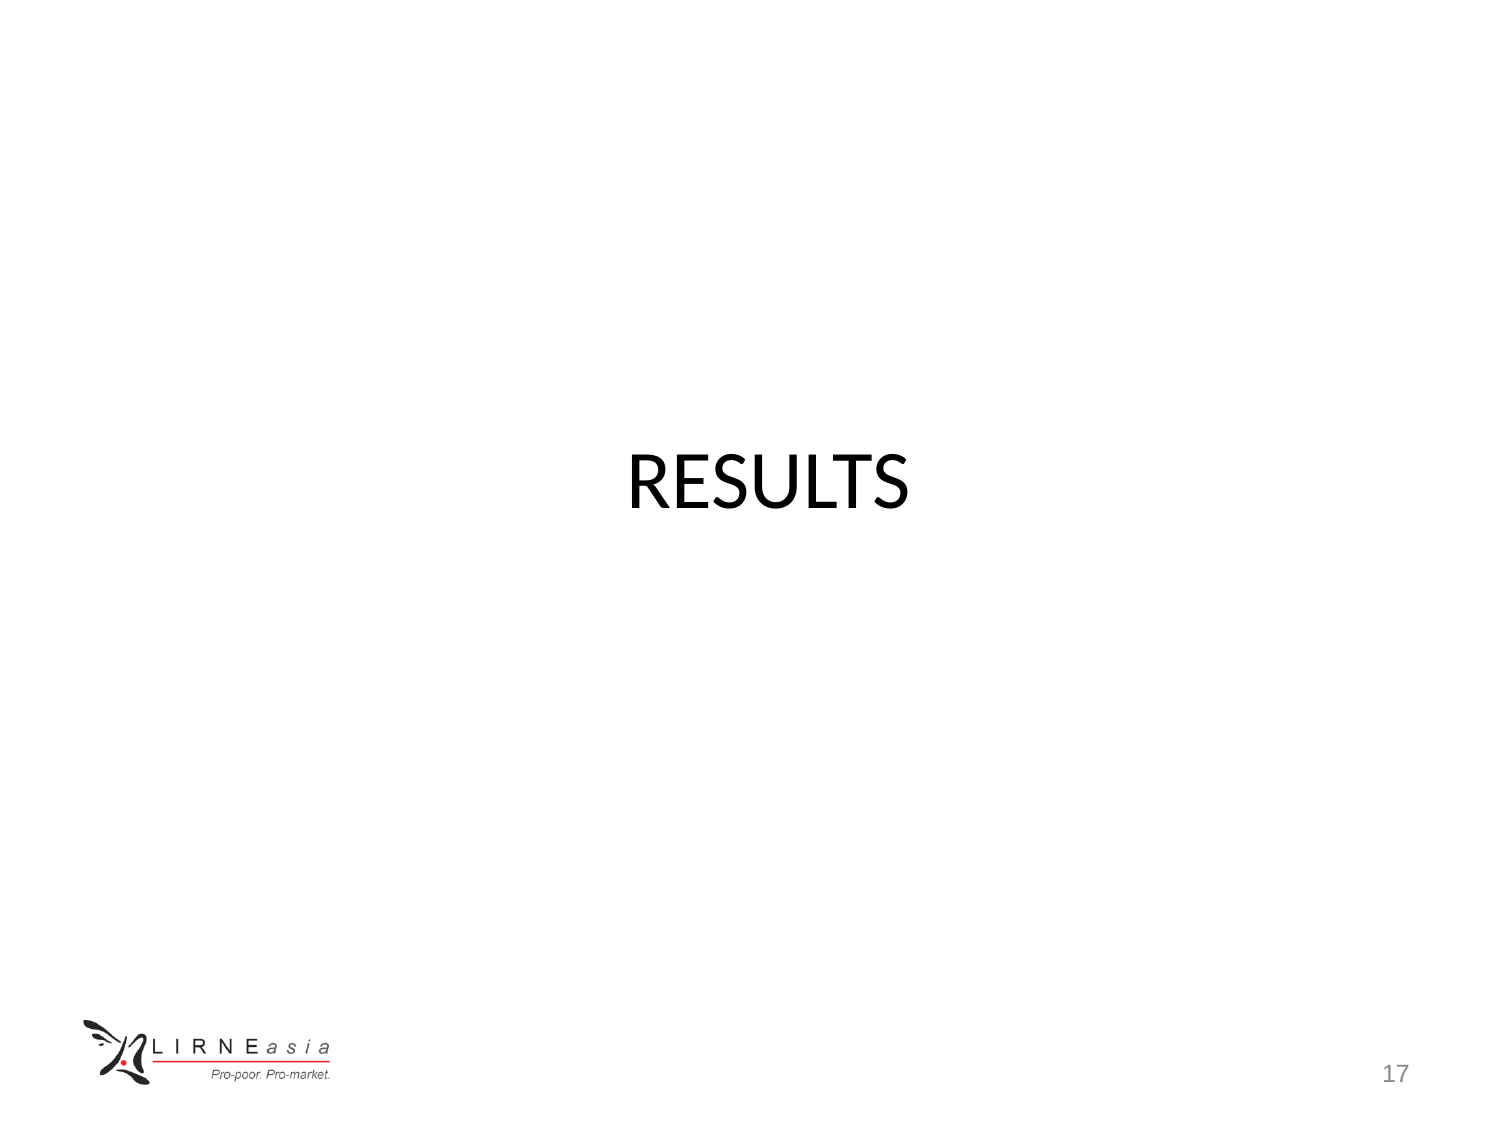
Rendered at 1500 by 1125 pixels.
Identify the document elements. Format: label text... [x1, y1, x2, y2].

picture [75, 1012, 338, 1091]
slide_number 17 [1074, 1042, 1425, 1103]
title RESULTS [162, 412, 1376, 538]
